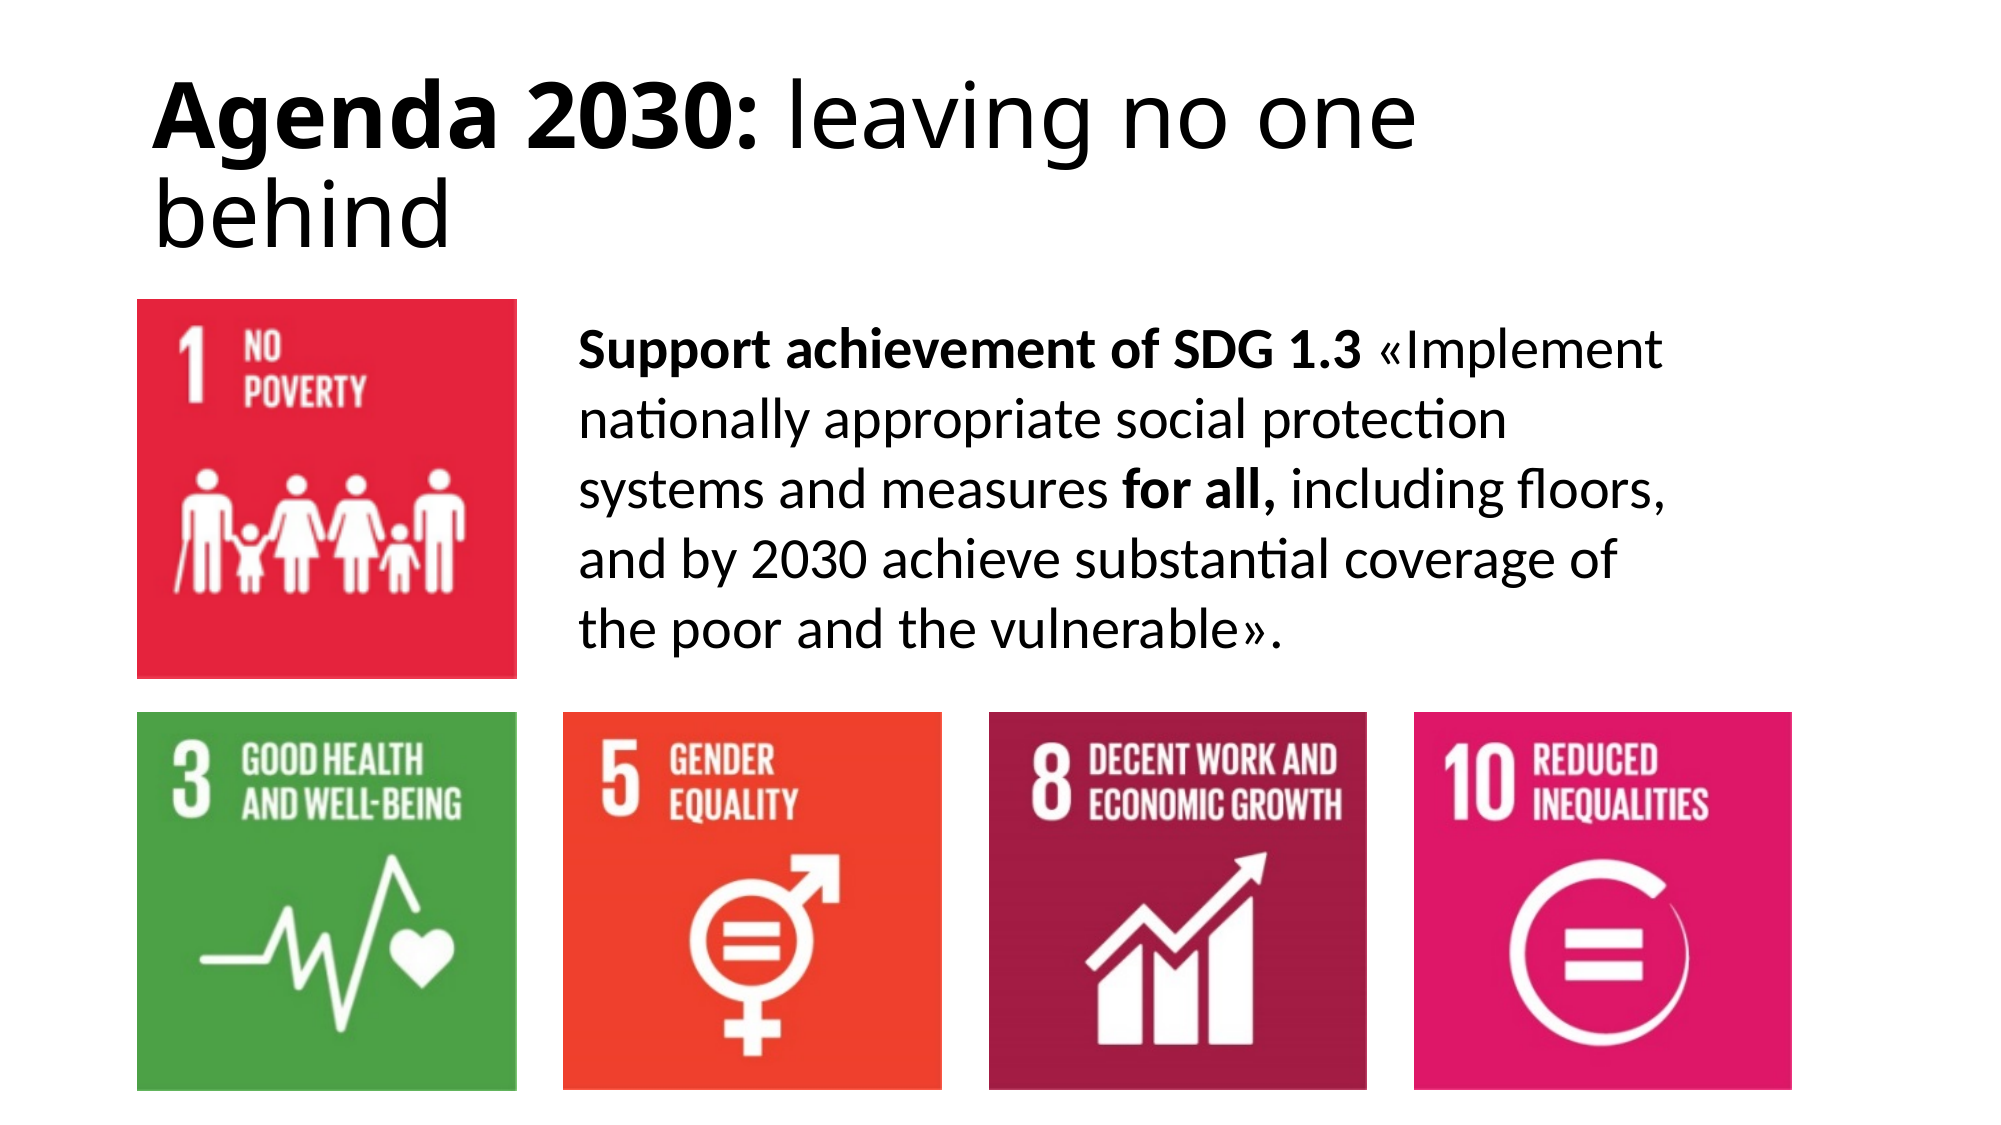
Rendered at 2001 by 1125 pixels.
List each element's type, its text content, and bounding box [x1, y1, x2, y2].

picture [137, 299, 517, 679]
picture [137, 712, 517, 1091]
picture [563, 712, 942, 1090]
picture [989, 712, 1367, 1090]
title Agenda 2030: leaving no one behind [137, 59, 1603, 278]
picture [1414, 712, 1792, 1090]
text_box Support achievement of SDG 1.3 «Implement nationally appropriate social protection systems and measures for all, including floors, and by 2030 achieve substantial coverage of the poor and the vulnerable». [563, 303, 1709, 668]
